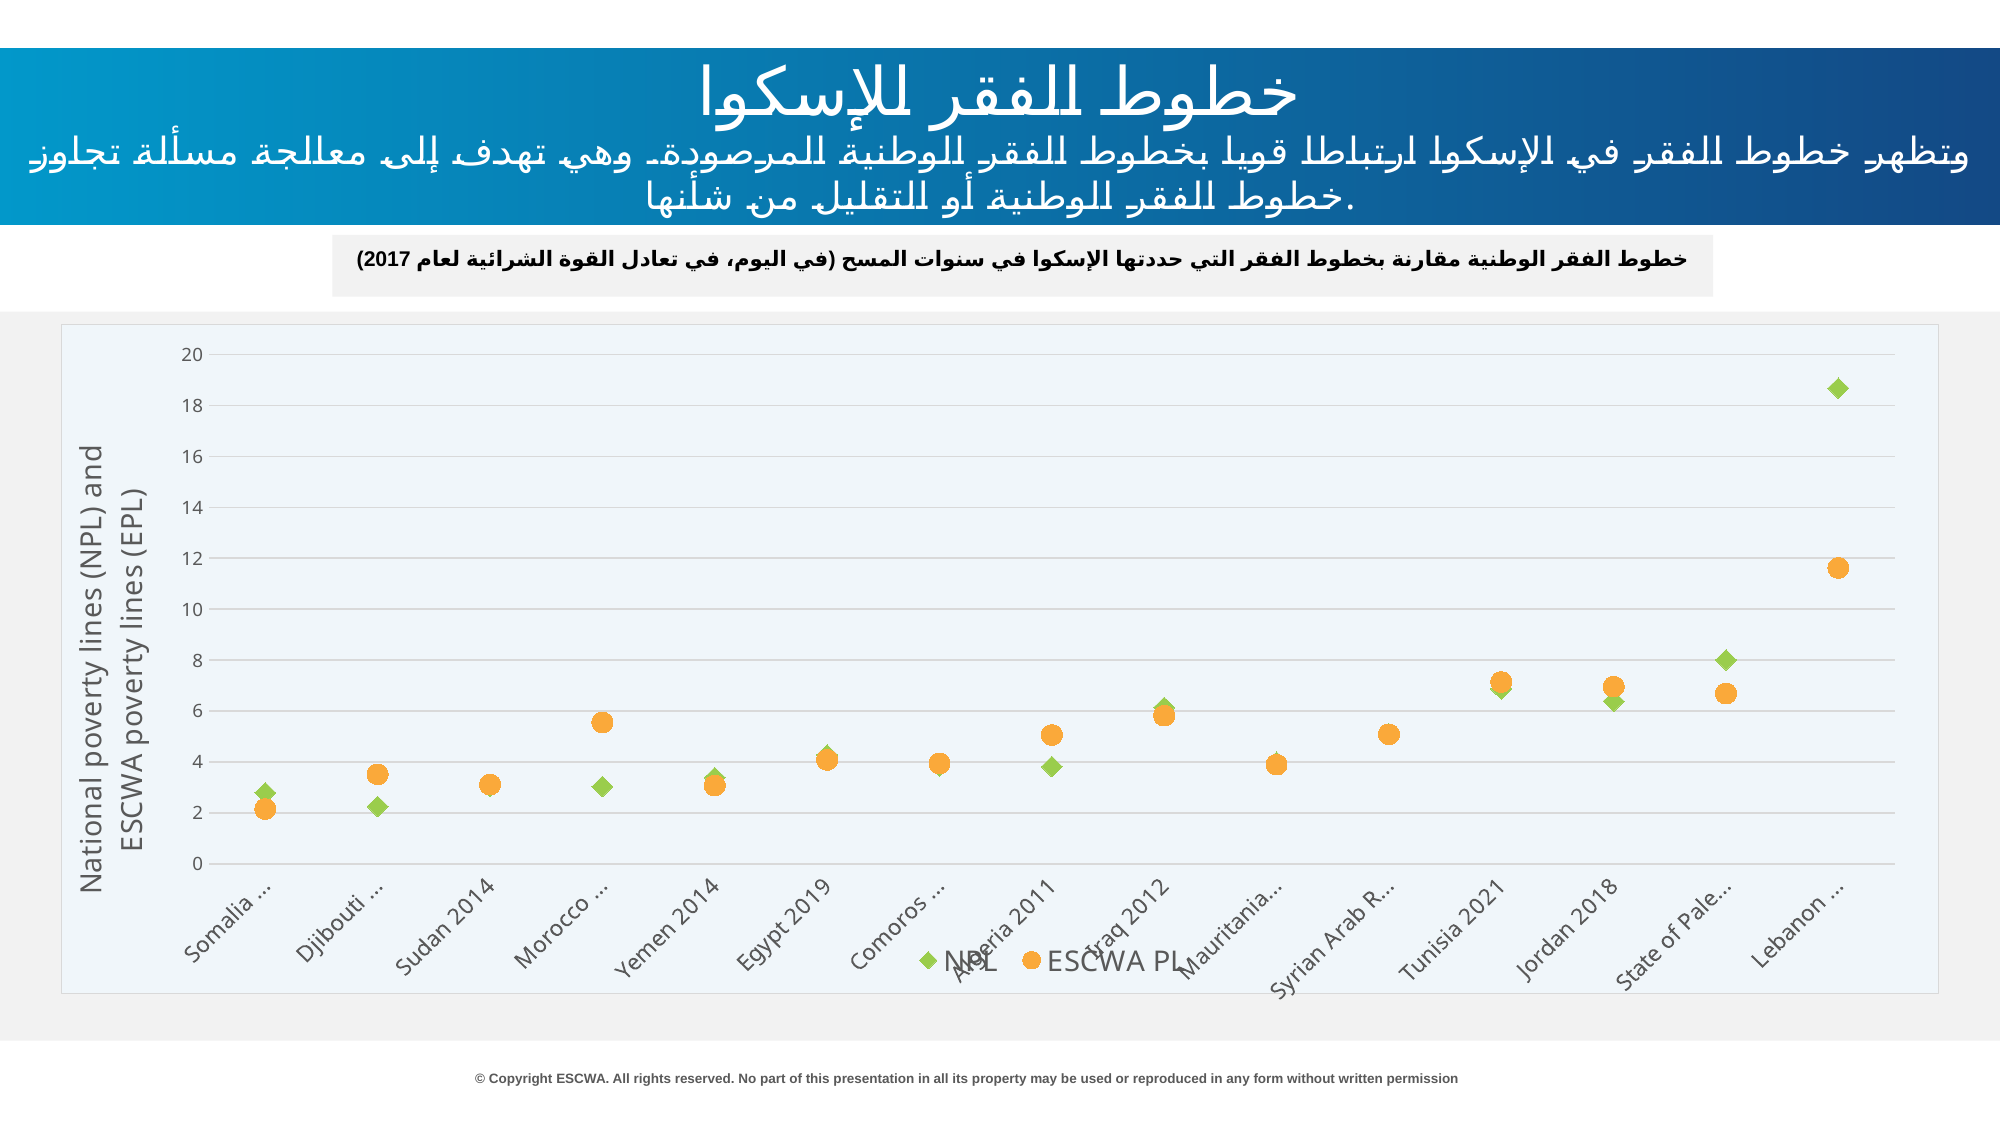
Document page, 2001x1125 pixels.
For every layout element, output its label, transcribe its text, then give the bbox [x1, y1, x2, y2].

text_box خطوط الفقر للإسكوا [0, 33, 2000, 193]
chart [60, 323, 1940, 1006]
text_box خطوط الفقر الوطنية مقارنة بخطوط الفقر التي حددتها الإسكوا في سنوات المسح (في اليوم، في تعادل القوة الشرائية لعام 2017) [332, 234, 1714, 297]
subtitle وتظهر خطوط الفقر في الإسكوا ارتباطا قويا بخطوط الفقر الوطنية المرصودة. وهي تهدف إلى معالجة مسألة تجاوز خطوط الفقر الوطنية أو التقليل من شأنها. [0, 193, 2000, 222]
